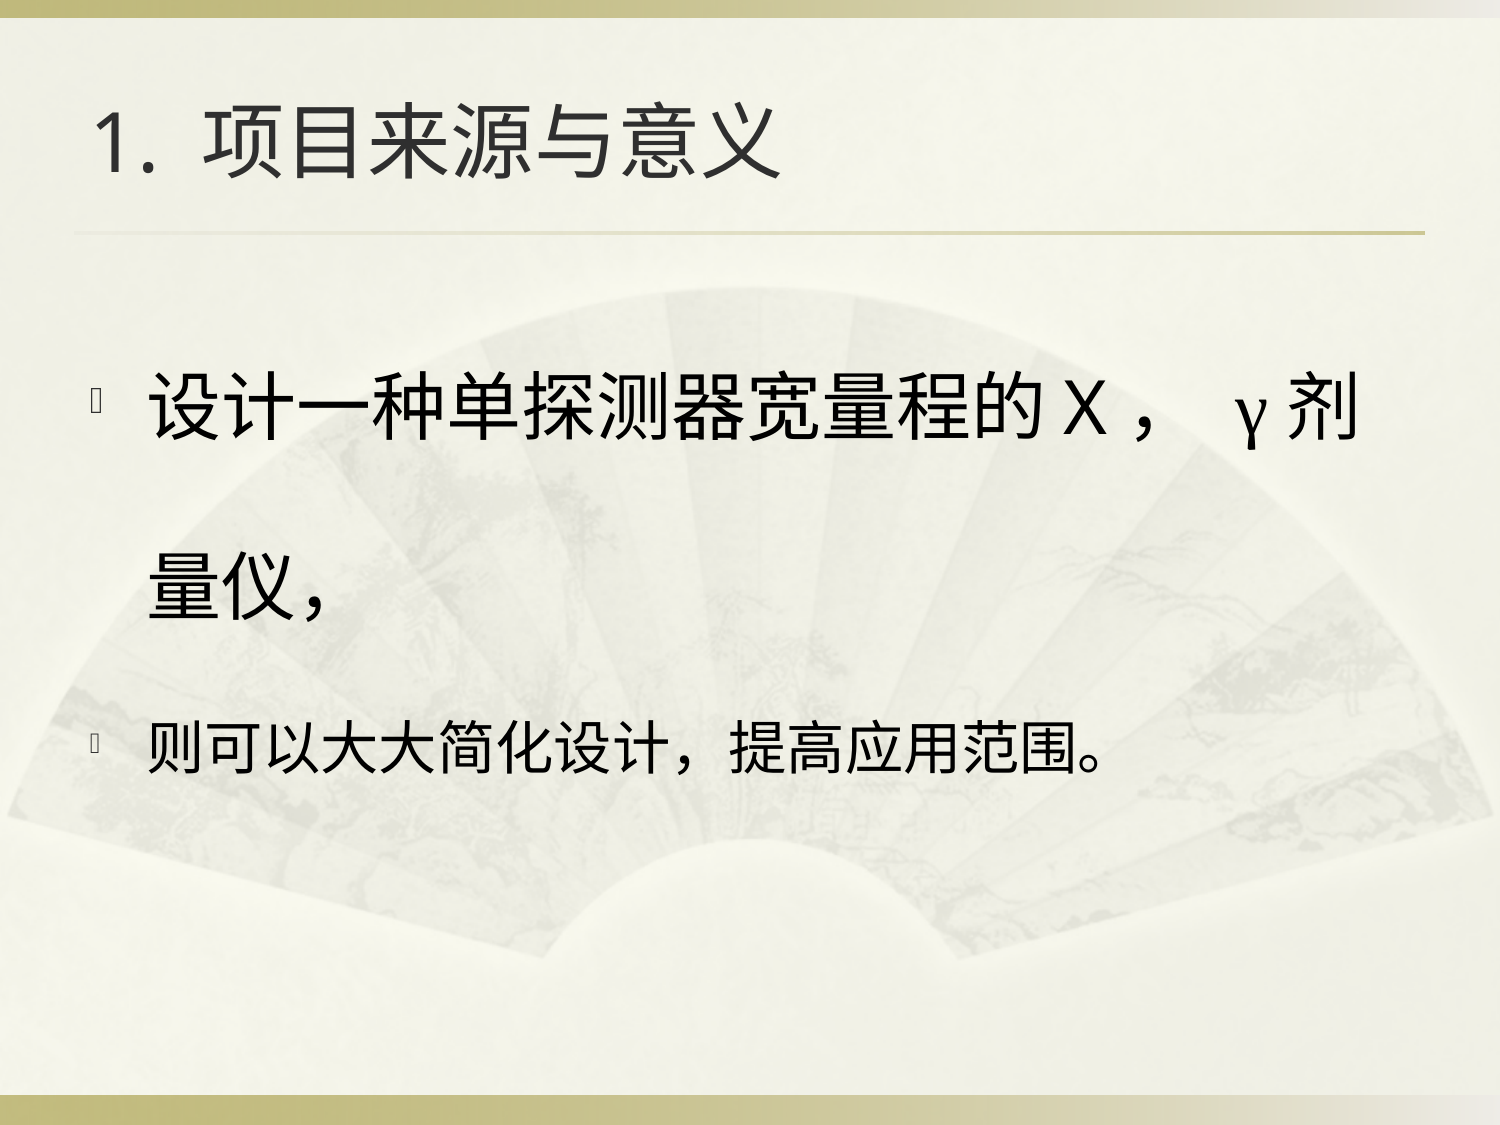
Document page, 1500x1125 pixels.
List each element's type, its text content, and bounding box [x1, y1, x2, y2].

title 1. 项目来源与意义 [75, 45, 1425, 233]
list 设计一种单探测器宽量程的X， γ剂量仪， 则可以大大简化设计，提高应用范围。 [75, 262, 1425, 1032]
